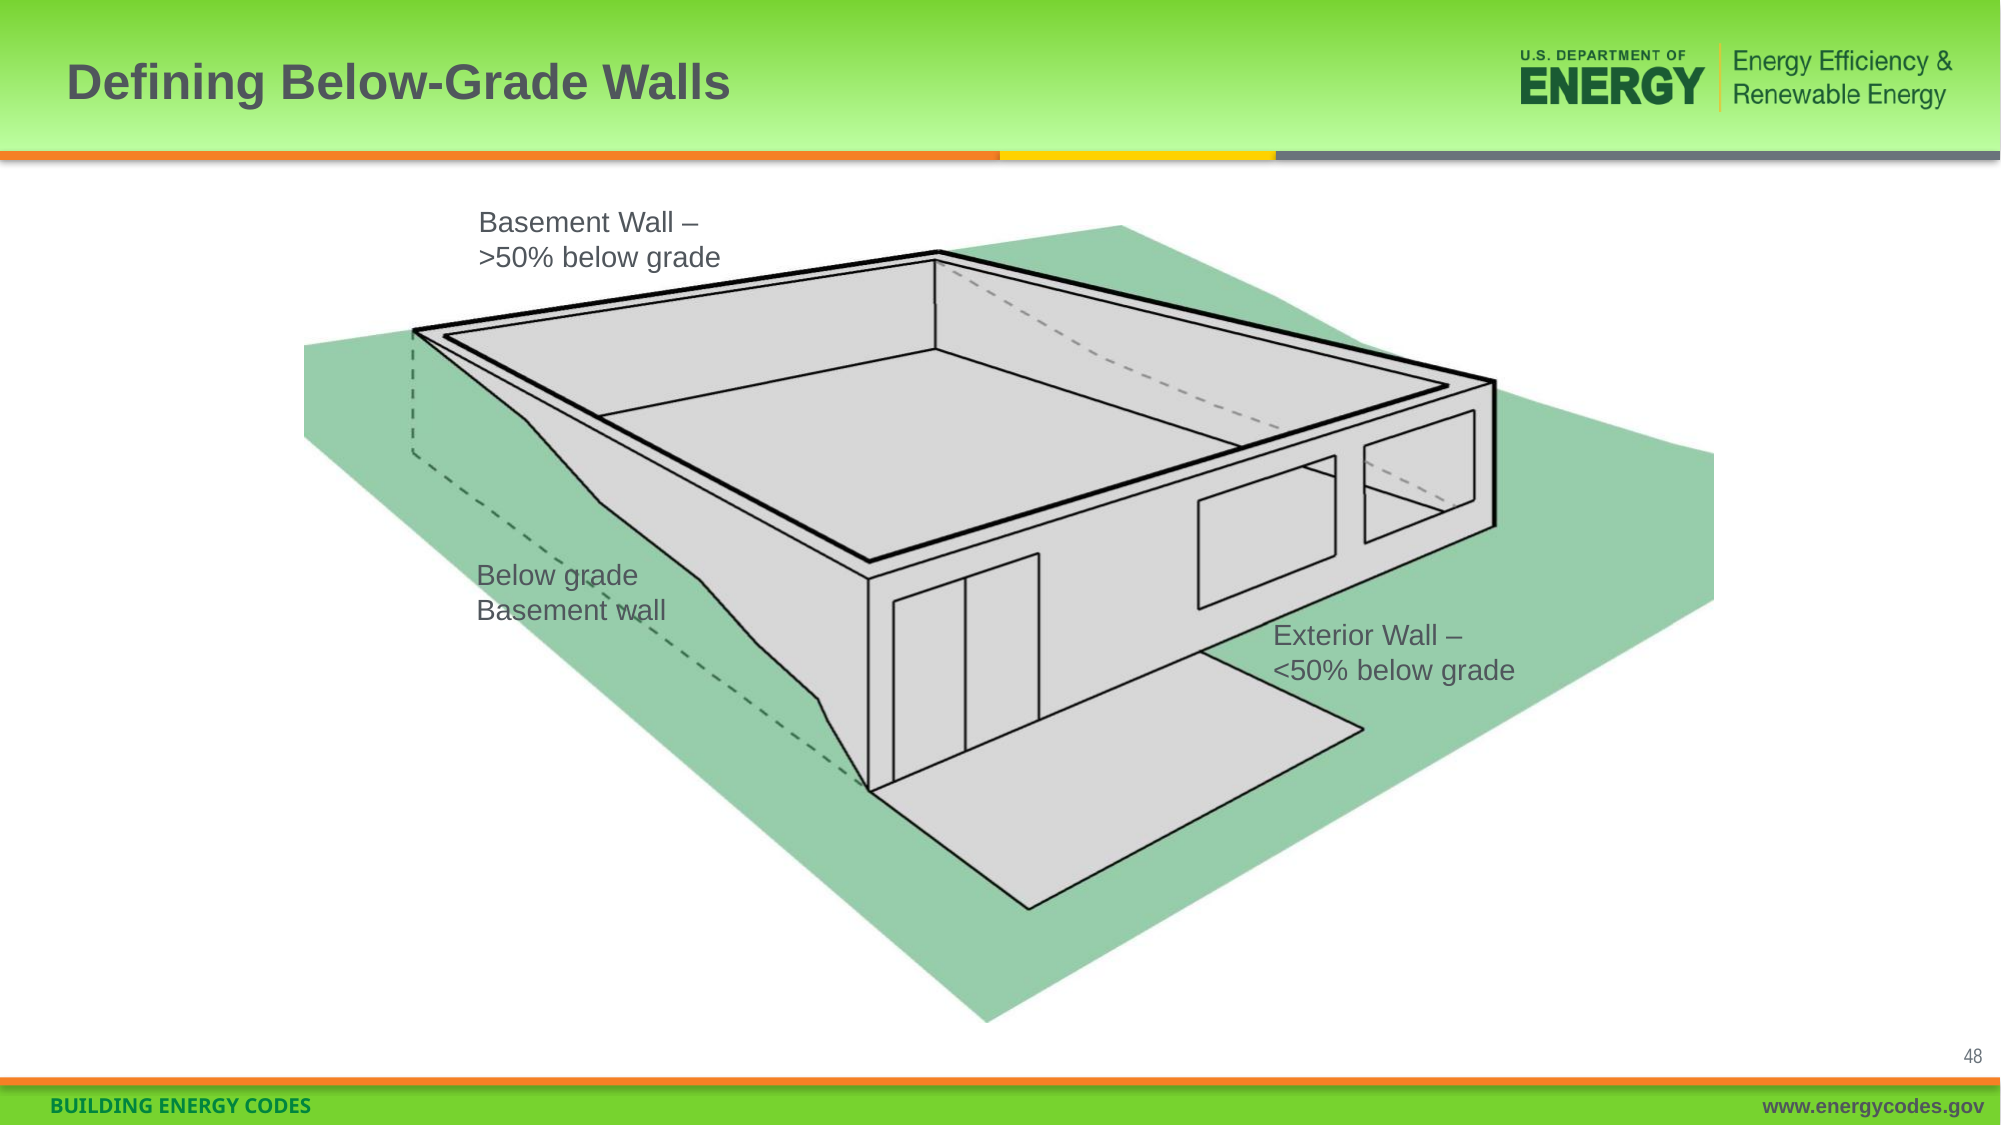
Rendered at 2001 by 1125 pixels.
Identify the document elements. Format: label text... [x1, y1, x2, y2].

picture [303, 225, 1714, 1024]
text_box Basement Wall – >50% below grade [463, 195, 737, 224]
picture [1521, 43, 1953, 112]
title Defining Below-Grade Walls [51, 4, 930, 156]
